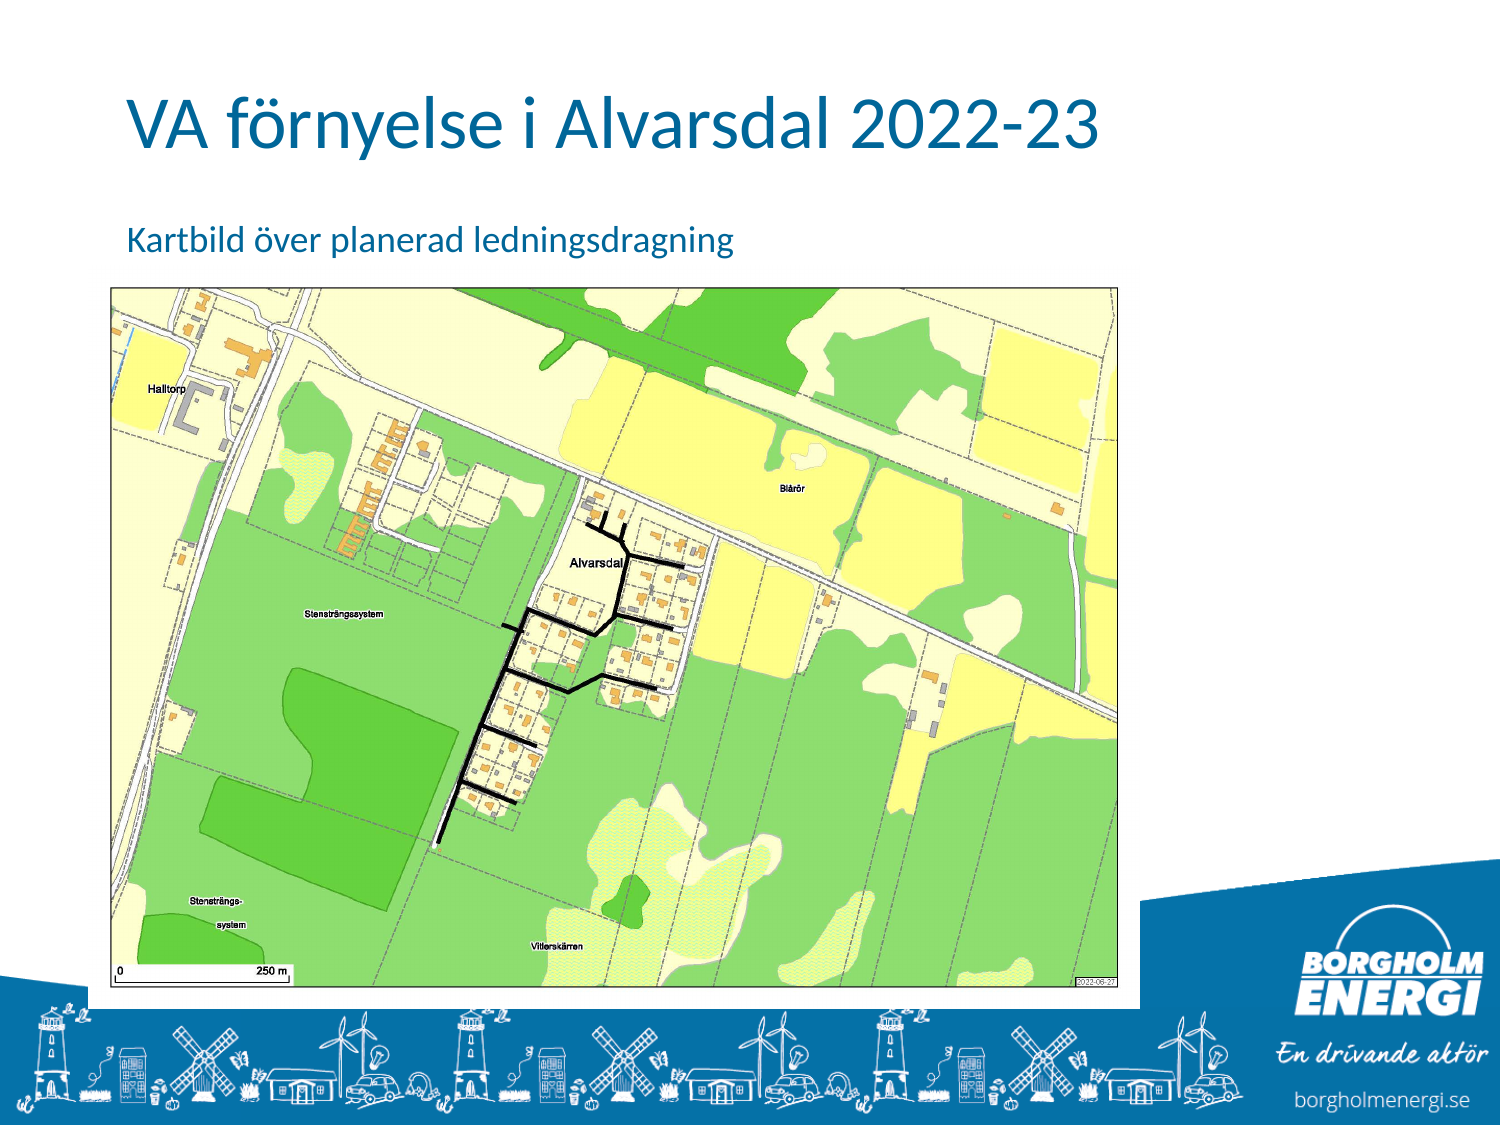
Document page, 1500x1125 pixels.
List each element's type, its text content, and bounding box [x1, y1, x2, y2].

picture [151, 1093, 160, 1105]
picture [888, 1035, 893, 1044]
picture [1302, 905, 1483, 1016]
picture [1012, 1030, 1034, 1050]
picture [166, 1098, 179, 1110]
picture [225, 1086, 235, 1096]
picture [641, 1079, 652, 1092]
picture [789, 1060, 799, 1070]
picture [1428, 1042, 1467, 1063]
picture [347, 1080, 377, 1101]
picture [1091, 1034, 1196, 1105]
picture [414, 1072, 425, 1077]
picture [1466, 1050, 1475, 1063]
picture [388, 1075, 396, 1084]
picture [1323, 981, 1363, 1015]
picture [527, 1046, 533, 1057]
picture [593, 1031, 657, 1102]
picture [174, 1028, 238, 1102]
picture [1295, 981, 1324, 1015]
picture [1362, 981, 1391, 1015]
picture [1069, 1051, 1087, 1069]
picture [456, 1077, 463, 1084]
picture [222, 1082, 229, 1092]
picture [1012, 1039, 1063, 1102]
picture [1277, 1042, 1306, 1063]
picture [570, 1093, 579, 1105]
picture [873, 1066, 908, 1082]
picture [17, 1096, 34, 1113]
picture [990, 1079, 1005, 1093]
picture [539, 1057, 565, 1102]
picture [690, 1068, 709, 1072]
picture [417, 1087, 440, 1100]
picture [499, 1090, 530, 1102]
picture [230, 1051, 249, 1069]
picture [585, 1104, 599, 1110]
picture [1344, 1051, 1363, 1062]
picture [318, 1086, 324, 1094]
picture [120, 1057, 145, 1101]
picture [347, 1024, 377, 1079]
picture [1232, 1090, 1243, 1099]
picture [856, 1095, 872, 1113]
picture [767, 1020, 797, 1085]
picture [382, 1078, 387, 1088]
picture [49, 1049, 54, 1058]
picture [989, 1093, 998, 1105]
picture [151, 1079, 167, 1092]
picture [571, 1079, 586, 1093]
picture [672, 1029, 768, 1105]
text_box VA förnyelse i Alvarsdal 2022-23 [112, 65, 1424, 171]
picture [468, 1049, 473, 1058]
picture [918, 1090, 949, 1102]
picture [76, 1009, 91, 1022]
picture [799, 1095, 806, 1102]
picture [1118, 1087, 1124, 1094]
picture [1407, 1098, 1412, 1106]
picture [808, 1076, 815, 1084]
picture [780, 1103, 791, 1108]
picture [650, 1051, 668, 1069]
picture [699, 1087, 705, 1094]
picture [946, 1047, 952, 1058]
picture [107, 1046, 113, 1057]
picture [1209, 1059, 1218, 1070]
picture [240, 1083, 259, 1101]
picture [1220, 1078, 1225, 1088]
picture [1064, 1082, 1073, 1095]
picture [1054, 1028, 1077, 1053]
picture [406, 1089, 415, 1094]
picture [373, 1091, 390, 1104]
picture [770, 1044, 777, 1053]
picture [436, 1095, 453, 1113]
picture [874, 1081, 909, 1101]
picture [1316, 1043, 1343, 1062]
picture [958, 1056, 985, 1092]
picture [877, 1014, 903, 1031]
picture [1364, 1043, 1407, 1063]
picture [173, 1026, 193, 1048]
picture [833, 1072, 844, 1076]
picture [1211, 1089, 1229, 1104]
picture [35, 1066, 69, 1088]
picture [813, 1092, 824, 1099]
picture [1185, 1022, 1216, 1100]
picture [1004, 1098, 1018, 1110]
picture [63, 1003, 74, 1014]
picture [454, 1062, 489, 1084]
picture [1227, 1076, 1234, 1084]
text_box Kartbild över planerad ledningsdragning [112, 208, 1424, 268]
picture [36, 1081, 70, 1100]
picture [875, 1078, 882, 1088]
picture [836, 1087, 851, 1100]
picture [0, 0, 1500, 1022]
picture [140, 1071, 145, 1079]
picture [660, 1083, 678, 1101]
picture [1185, 1097, 1191, 1104]
picture [766, 1085, 791, 1101]
picture [825, 1088, 834, 1095]
picture [850, 1088, 859, 1097]
picture [1159, 1042, 1168, 1048]
picture [370, 1059, 380, 1070]
picture [1477, 1050, 1488, 1061]
picture [39, 1015, 65, 1038]
picture [585, 1098, 597, 1105]
picture [596, 1030, 614, 1048]
picture [801, 1078, 806, 1088]
picture [389, 1092, 404, 1099]
picture [280, 1087, 286, 1094]
picture [645, 1087, 654, 1096]
picture [458, 1015, 484, 1031]
picture [1462, 981, 1481, 1015]
picture [455, 1081, 489, 1101]
picture [252, 1027, 346, 1105]
picture [739, 1042, 749, 1048]
picture [736, 1086, 742, 1093]
picture [1079, 1083, 1098, 1101]
picture [80, 1090, 111, 1102]
picture [1402, 1050, 1419, 1063]
